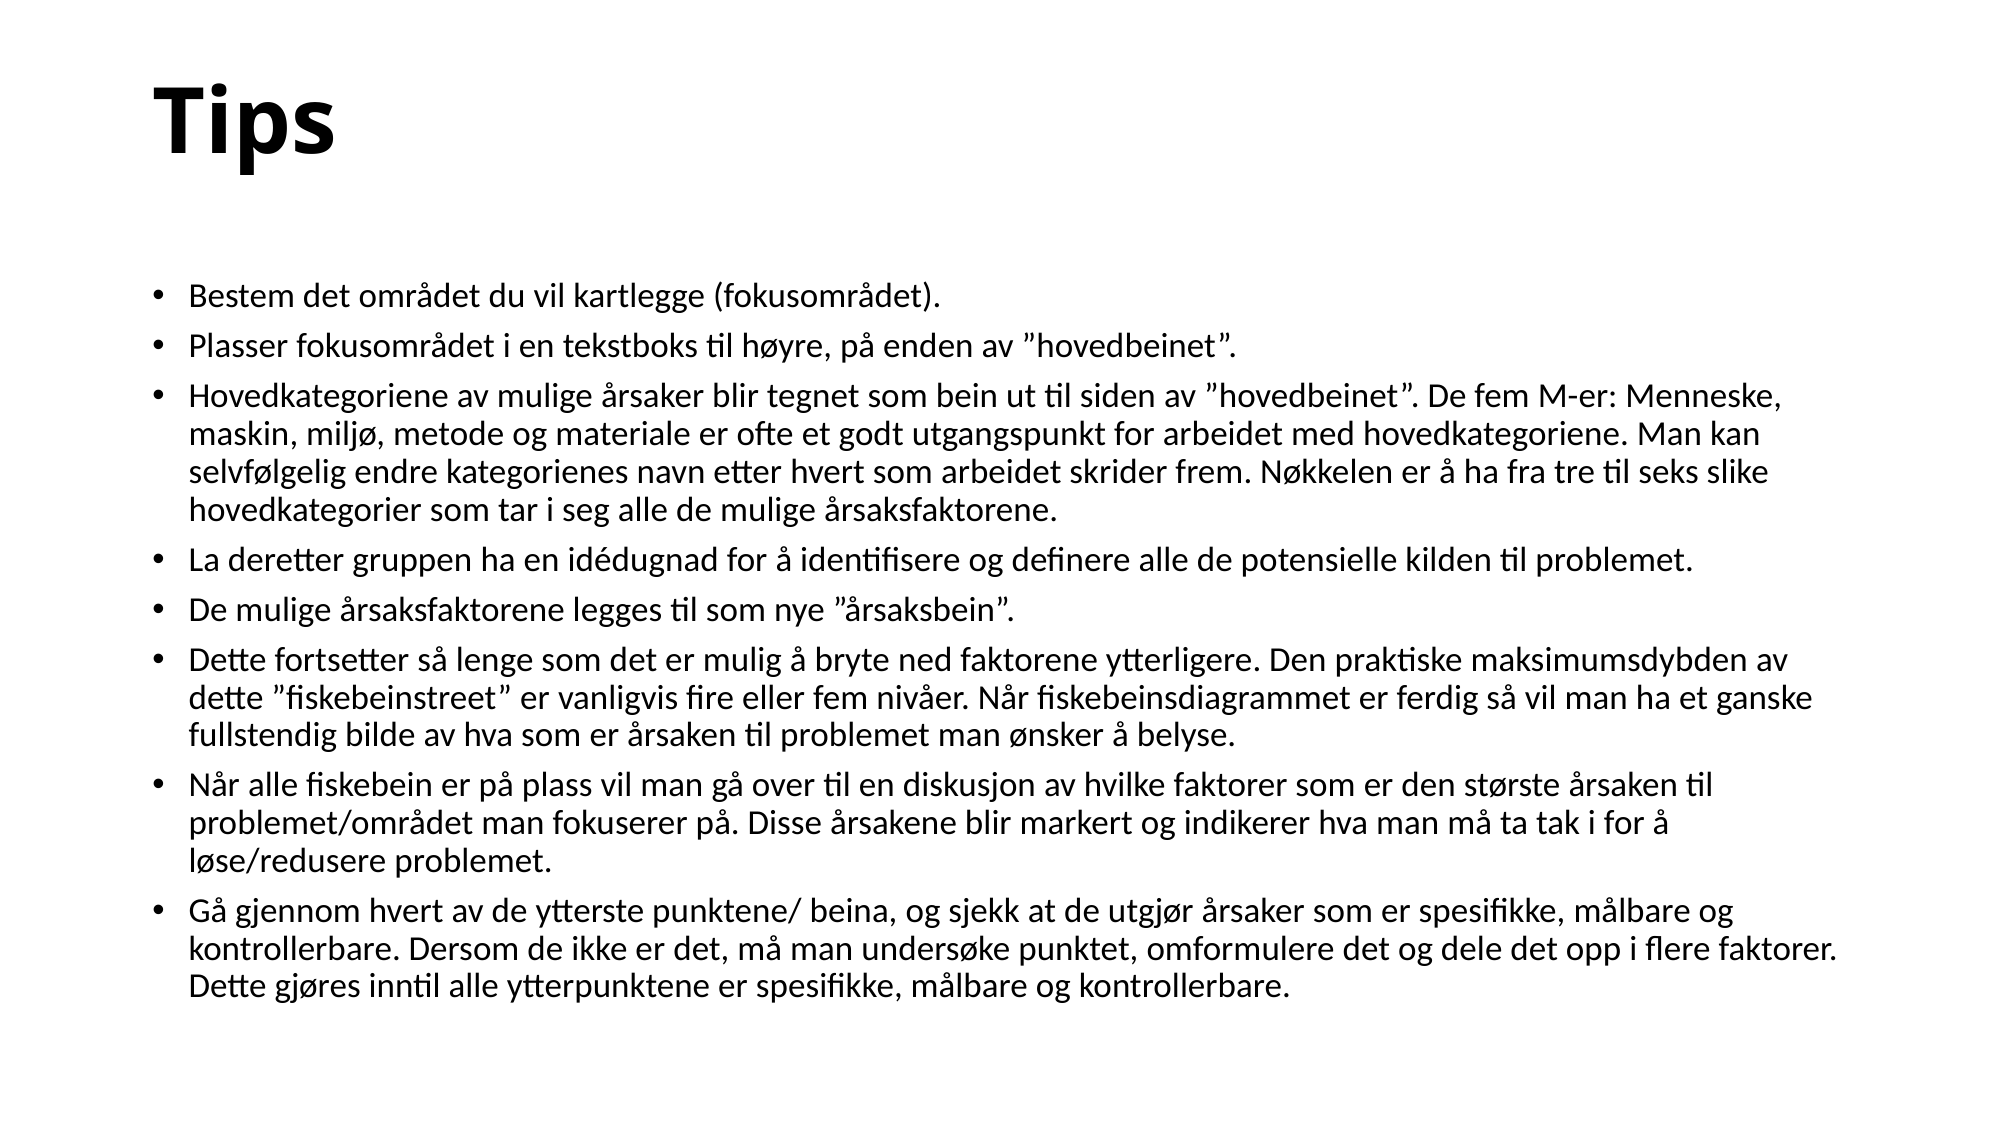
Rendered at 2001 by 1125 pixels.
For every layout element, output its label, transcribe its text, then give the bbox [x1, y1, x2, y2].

title Tips [137, 59, 1863, 187]
list Bestem det området du vil kartlegge (fokusområdet). Plasser fokusområdet i en tekstboks til høyre, på enden av ”hovedbeinet”. Hovedkategoriene av mulige årsaker blir tegnet som bein ut til siden av ”hovedbeinet”. De fem M-er: Menneske, maskin, miljø, metode og materiale er ofte et godt utgangspunkt for arbeidet med hovedkategoriene. Man kan selvfølgelig endre kategorienes navn etter hvert som arbeidet skrider frem. Nøkkelen er å ha fra tre til seks slike hovedkategorier som tar i seg alle de mulige årsaksfaktorene. La deretter gruppen ha en idédugnad for å identifisere og definere alle de potensielle kilden til problemet. De mulige årsaksfaktorene legges til som nye ”årsaksbein”. Dette fortsetter så lenge som det er mulig å bryte ned faktorene ytterligere. Den praktiske maksimumsdybden av dette ”fiskebeinstreet” er vanligvis fire eller fem nivåer. Når fiskebeinsdiagrammet er ferdig så vil man ha et ganske fullstendig bilde av hva som er årsaken til problemet man ønsker å belyse. Når alle fiskebein er på plass vil man gå over til en diskusjon av hvilke faktorer som er den største årsaken til problemet/området man fokuserer på. Disse årsakene blir markert og indikerer hva man må ta tak i for å løse/redusere problemet. Gå gjennom hvert av de ytterste punktene/ beina, og sjekk at de utgjør årsaker som er spesifikke, målbare og kontrollerbare. Dersom de ikke er det, må man undersøke punktet, omformulere det og dele det opp i flere faktorer. Dette gjøres inntil alle ytterpunktene er spesifikke, målbare og kontrollerbare. [137, 215, 1863, 1014]
